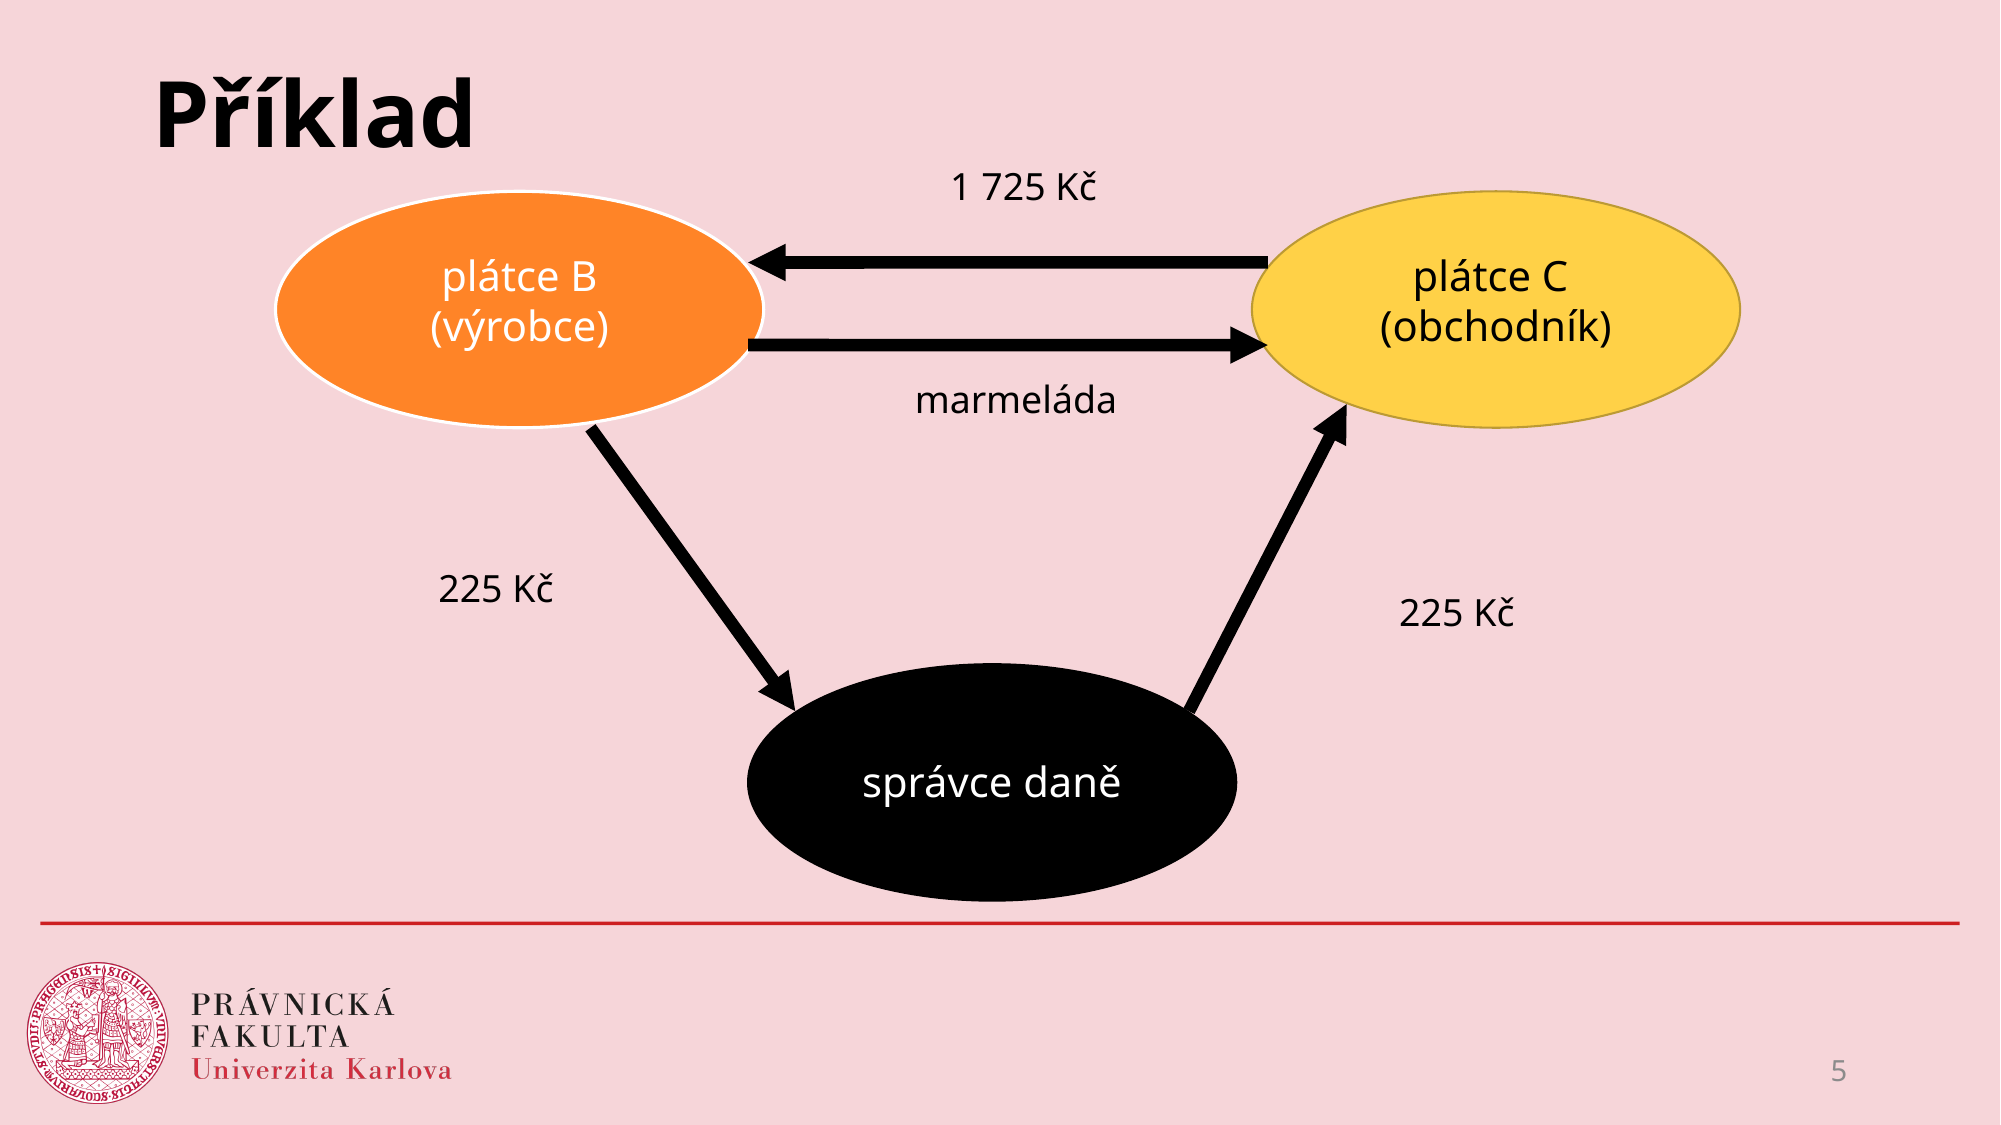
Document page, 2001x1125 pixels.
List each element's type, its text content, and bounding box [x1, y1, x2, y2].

text_box [748, 256, 1268, 269]
text_box 1 725 Kč [810, 155, 1237, 216]
text_box [748, 338, 1268, 352]
text_box marmeláda [826, 368, 1205, 429]
title Příklad [137, 2, 1863, 220]
text_box [686, 559, 796, 711]
slide_number 5 [1412, 1042, 1863, 1103]
text_box [1250, 190, 1742, 429]
text_box plátce B (výrobce) [369, 242, 670, 358]
text_box [1189, 404, 1347, 711]
text_box 225 Kč [307, 557, 686, 618]
text_box plátce C (obchodník) [1299, 242, 1693, 358]
picture [26, 962, 452, 1104]
text_box [273, 189, 766, 430]
text_box [747, 663, 1238, 902]
text_box 225 Kč [1267, 581, 1646, 641]
text_box správce daně [842, 748, 1142, 814]
